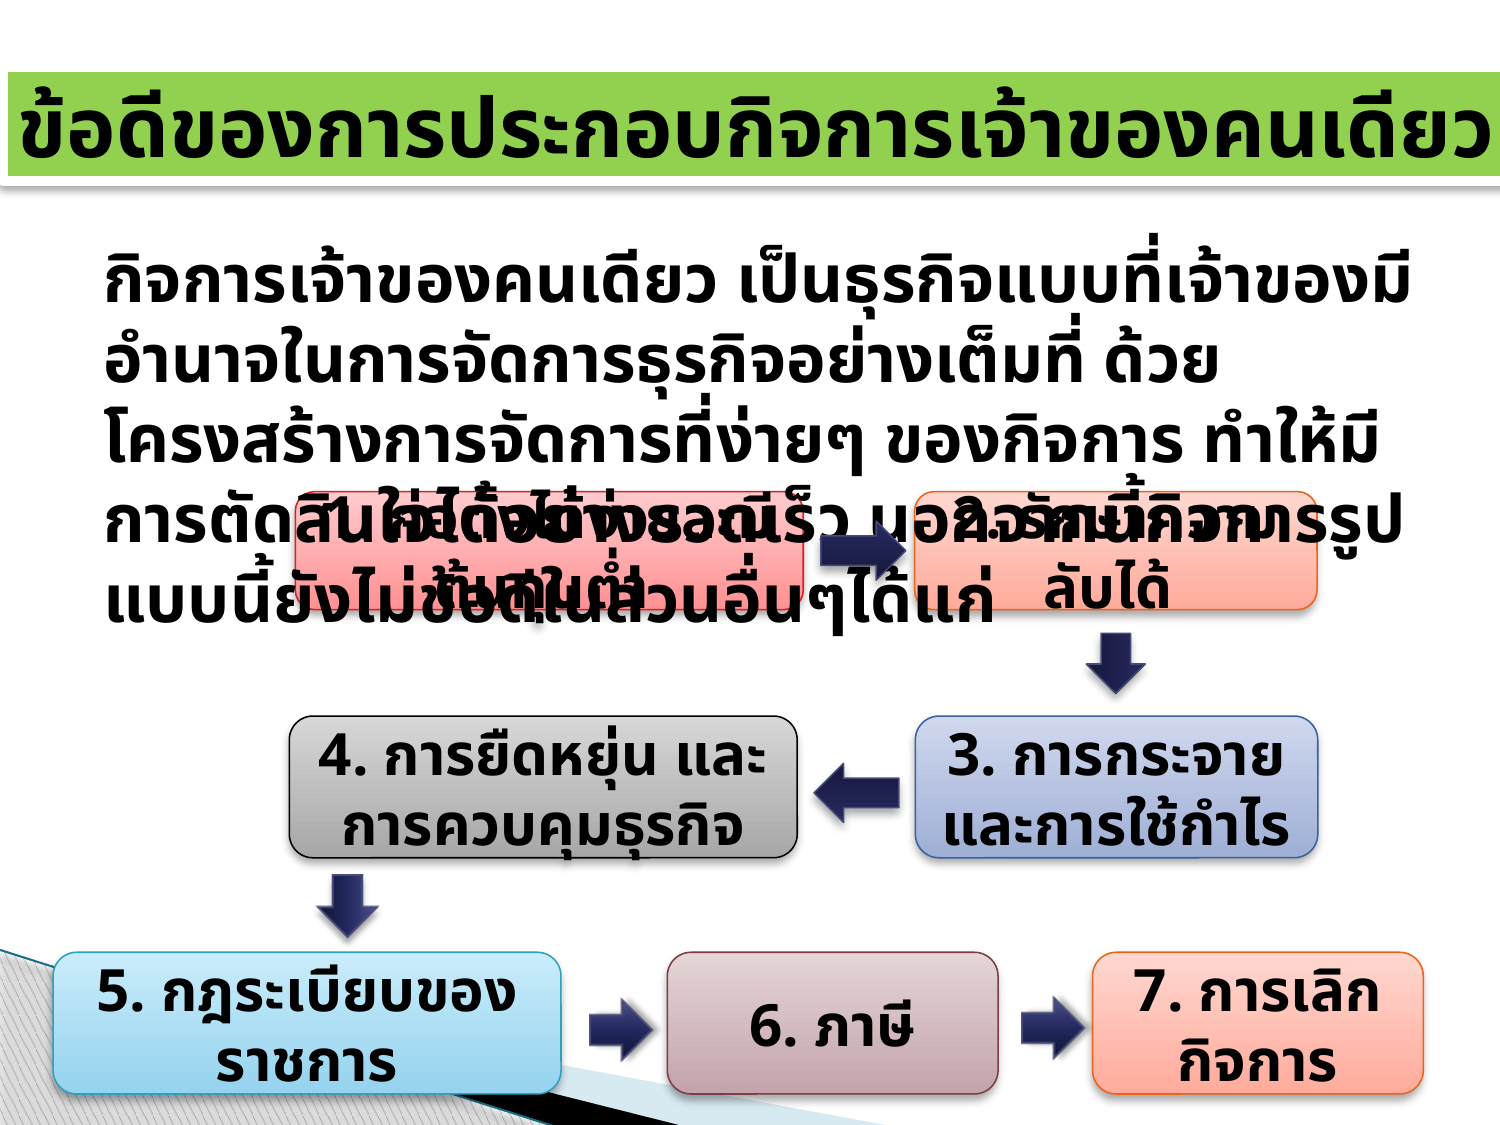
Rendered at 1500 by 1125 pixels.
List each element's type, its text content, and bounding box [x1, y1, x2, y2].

text_box [813, 762, 900, 824]
text_box 7. การเลิกกิจการ [1091, 951, 1425, 1095]
text_box [1085, 632, 1147, 695]
text_box 5. กฎระเบียบของราชการ [52, 951, 562, 1095]
text_box 6. ภาษี [666, 951, 999, 1095]
picture [1018, 987, 1100, 1069]
text_box กิจการเจ้าของคนเดียว เป็นธุรกิจแบบที่เจ้าของมีอำนาจในการจัดการธุรกิจอย่างเต็มที่ ด้วยโครงสร้างการจัดการที่ง่ายๆ ของกิจการ ทำให้มีการตัดสินใจได้อย่างรวดเร็ว นอกจากนี้กิจการรูปแบบนี้ยังไม่ข้อดีในส่วนอื่นๆได้แก่ [88, 228, 1436, 644]
text_box 3. การกระจายและการใช้กำไร [914, 715, 1319, 859]
text_box [820, 520, 907, 581]
picture [306, 871, 389, 953]
picture [586, 989, 668, 1071]
text_box 4. การยืดหยุ่น และการควบคุมธุรกิจ [288, 715, 799, 859]
text_box ข้อดีของการประกอบกิจการเจ้าของคนเดียว [0, 61, 1500, 186]
